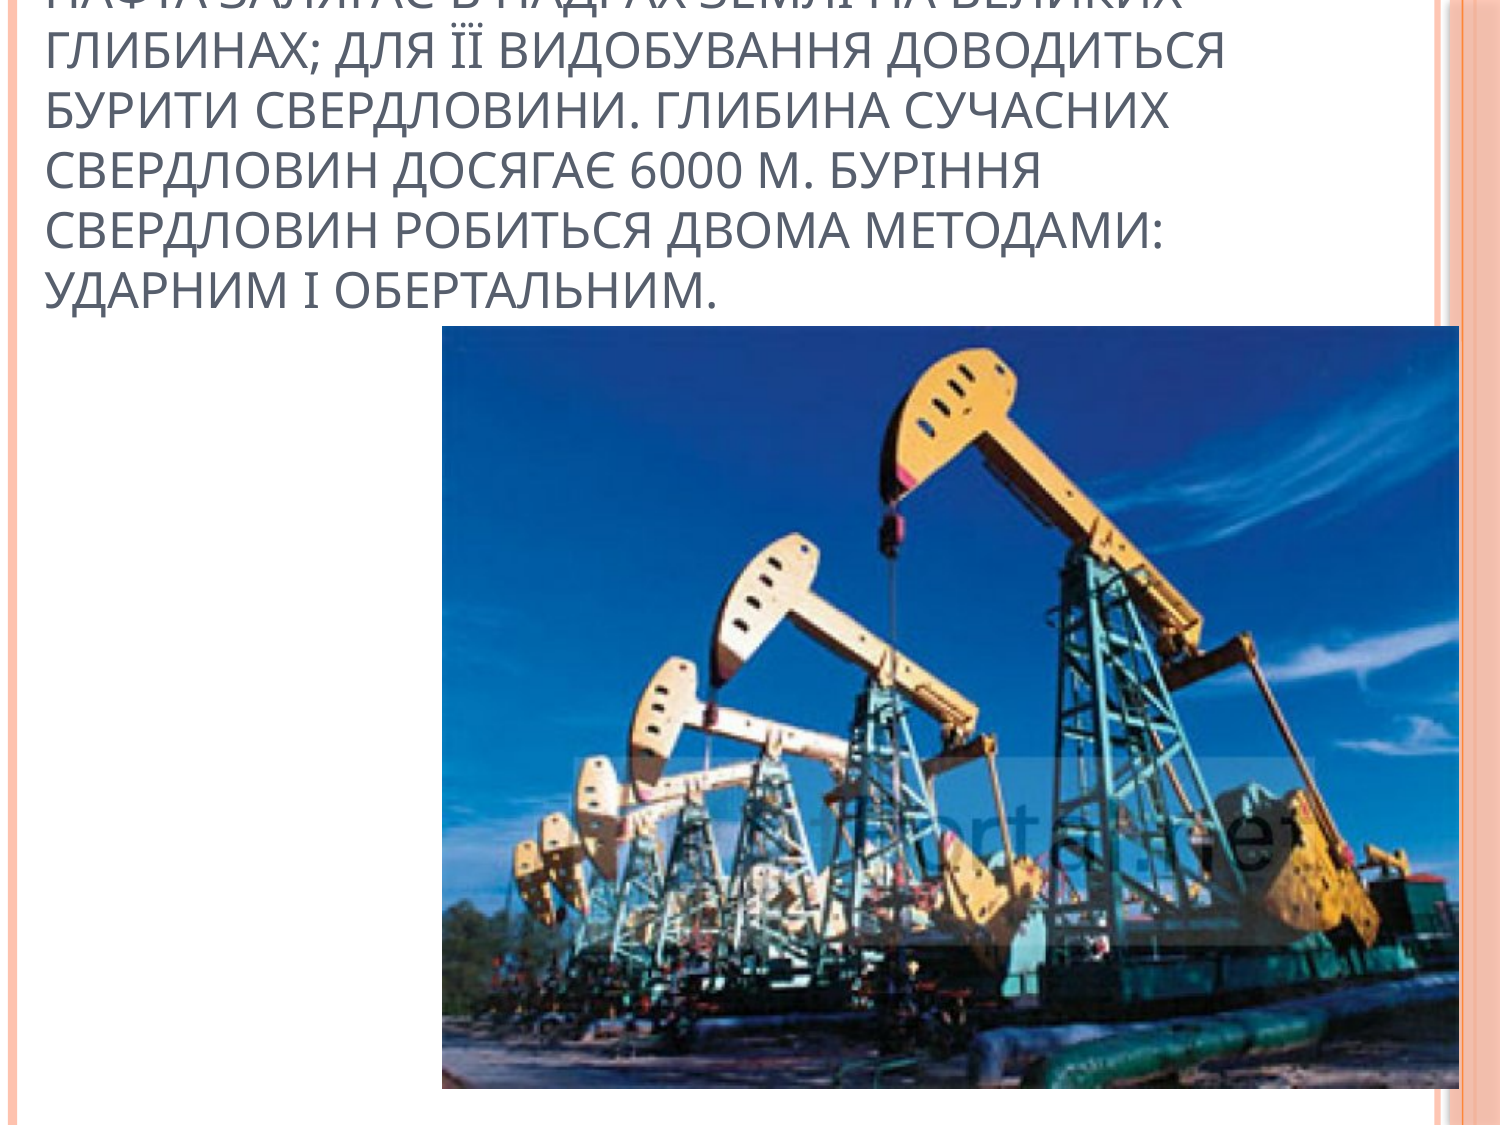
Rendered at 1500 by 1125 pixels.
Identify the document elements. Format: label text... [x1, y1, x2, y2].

title Нафта залягає в надрах Землі на великих глибинах; для її видобування доводиться бурити свердловини. Глибина сучасних свердловин досягає 6000 м. Буріння свердловин робиться двома методами: ударним і обертальним. [29, 42, 1388, 327]
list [442, 325, 1459, 1090]
